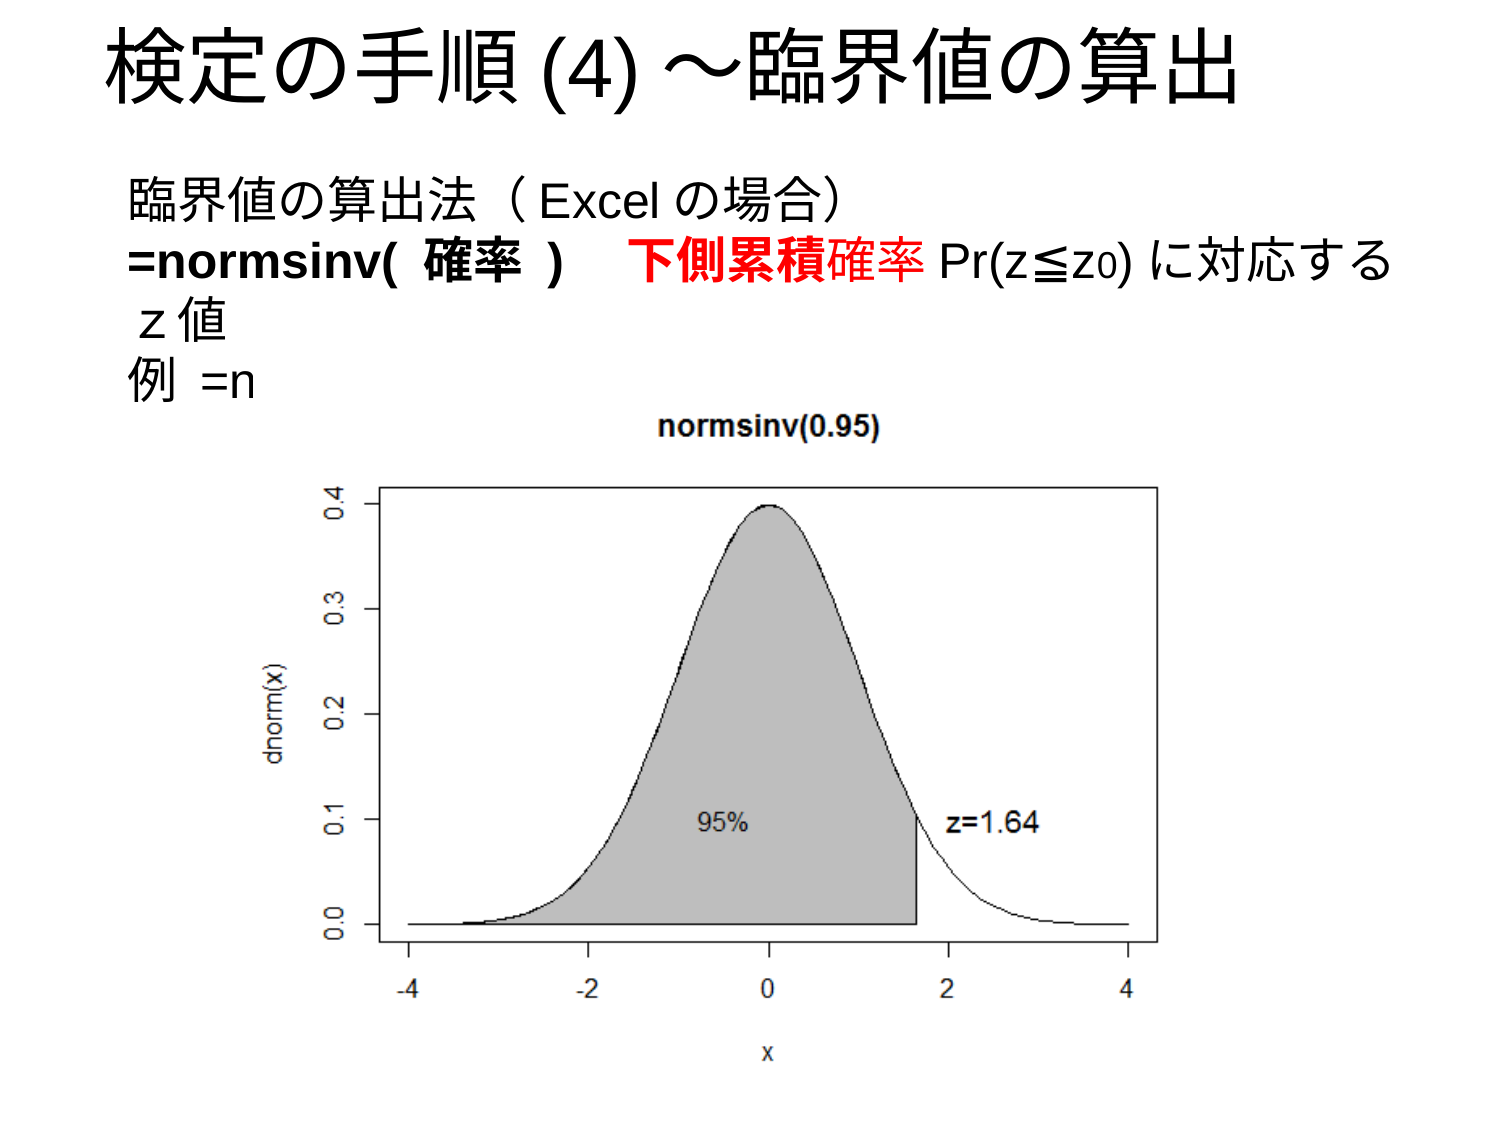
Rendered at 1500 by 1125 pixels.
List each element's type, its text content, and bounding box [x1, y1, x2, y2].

title 検定の手順(4)～臨界値の算出 [88, 0, 1439, 128]
text_box 臨界値の算出法（Excelの場合） =normsinv( 確率 ) 下側累積確率Pr(z≦z0)に対応するｚ値 例 =normsinv( 0.95 ) = [112, 160, 1436, 546]
picture [253, 361, 1223, 1100]
